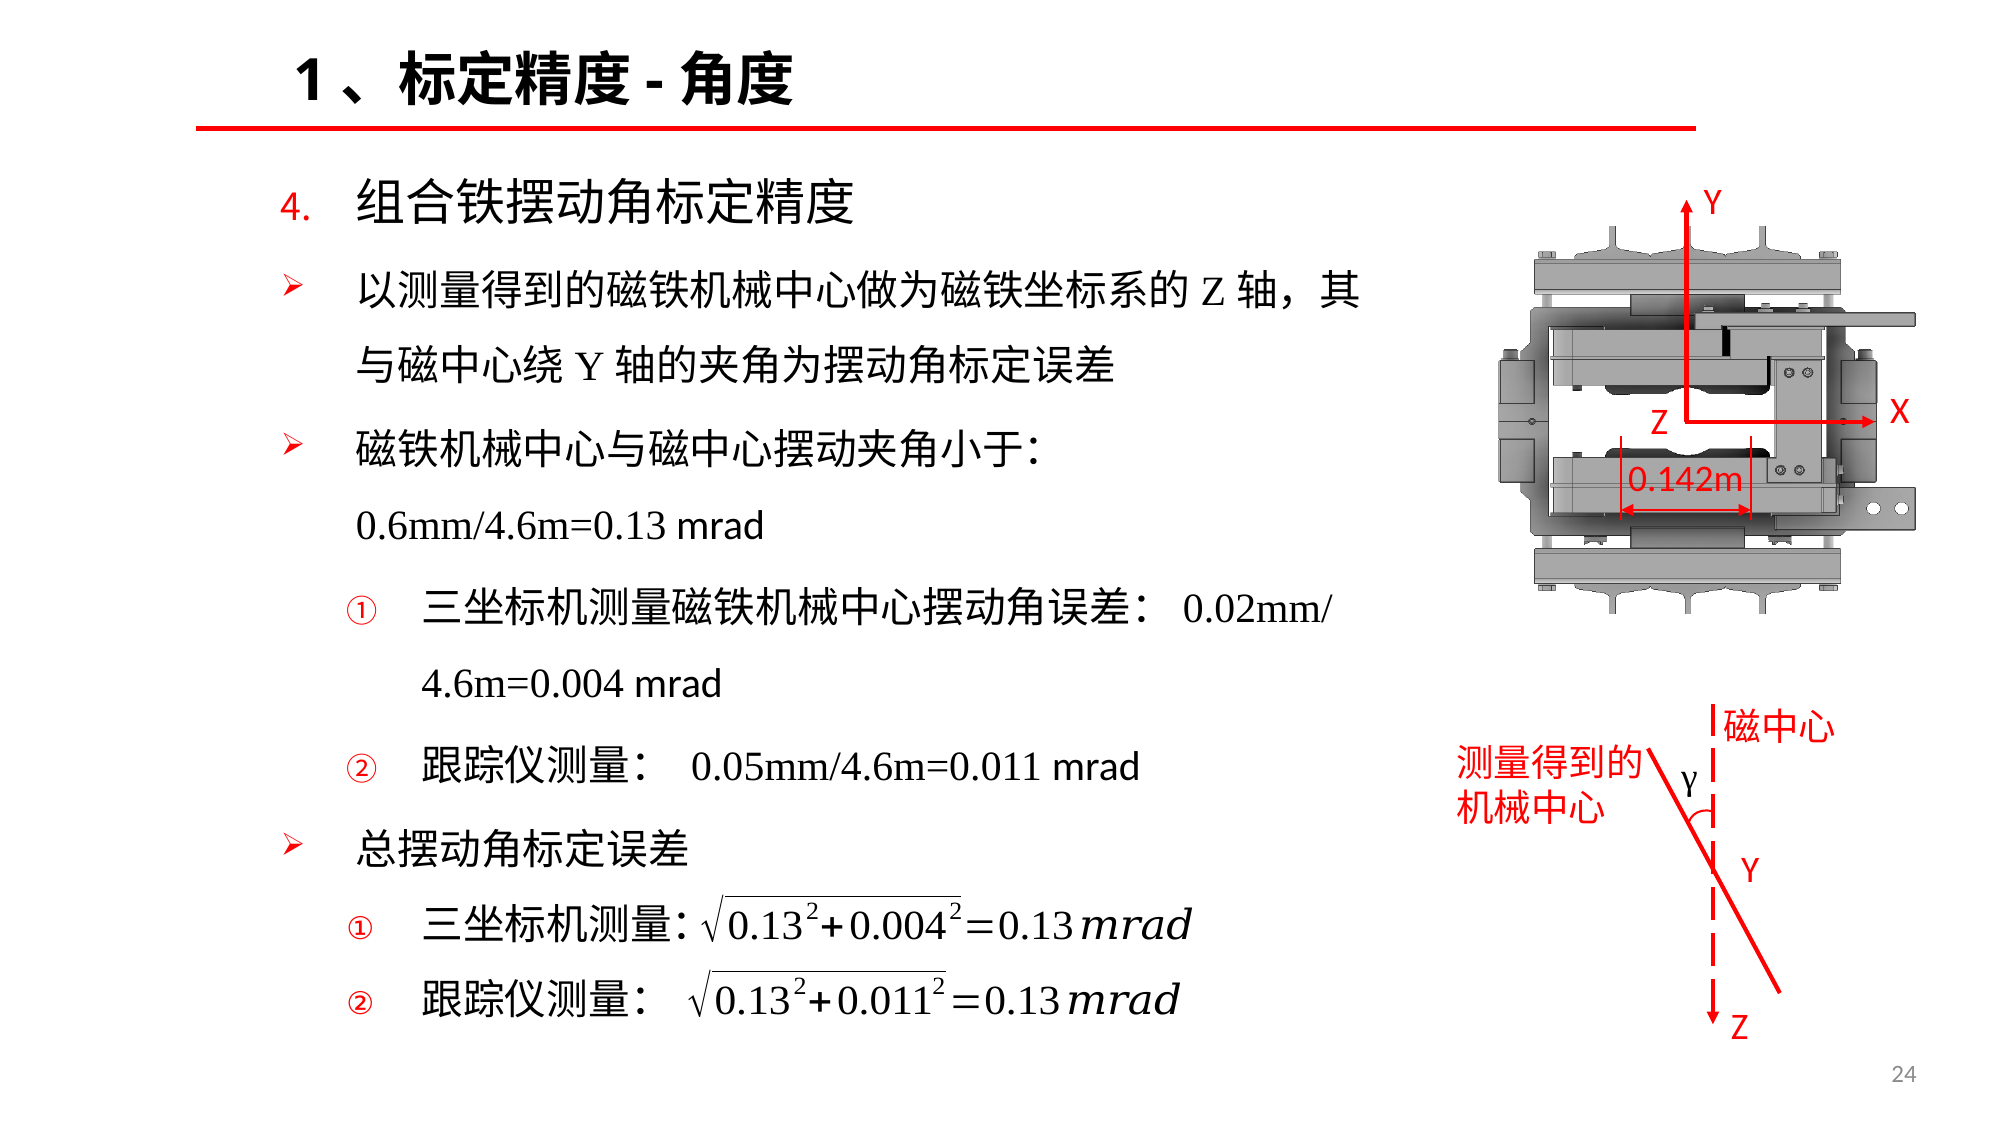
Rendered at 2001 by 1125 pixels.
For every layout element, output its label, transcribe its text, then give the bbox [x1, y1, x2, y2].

text_box 测量得到的机械中心 [1441, 731, 1671, 837]
text_box Z [1716, 994, 1764, 1055]
text_box γ [1671, 744, 1708, 748]
text_box 1、标定精度-角度 [278, 23, 1628, 126]
text_box 磁中心 [1708, 695, 1851, 756]
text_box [1479, 169, 1929, 614]
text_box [1647, 748, 1780, 994]
text_box 组合铁摆动角标定精度 以测量得到的磁铁机械中心做为磁铁坐标系的Z轴，其与磁中心绕Y轴的夹角为摆动角标定误差 磁铁机械中心与磁中心摆动夹角小于： 0.6mm/4.6m=0.13 mrad 三坐标机测量磁铁机械中心摆动角误差：0.02mm/4.6m=0.004 mrad 跟踪仪测量： 0.05mm/4.6m=0.011 mrad 总摆动角标定误差 三坐标机测量： 跟踪仪测量： [200, 133, 1386, 734]
slide_number 24 [1581, 1042, 1932, 1103]
